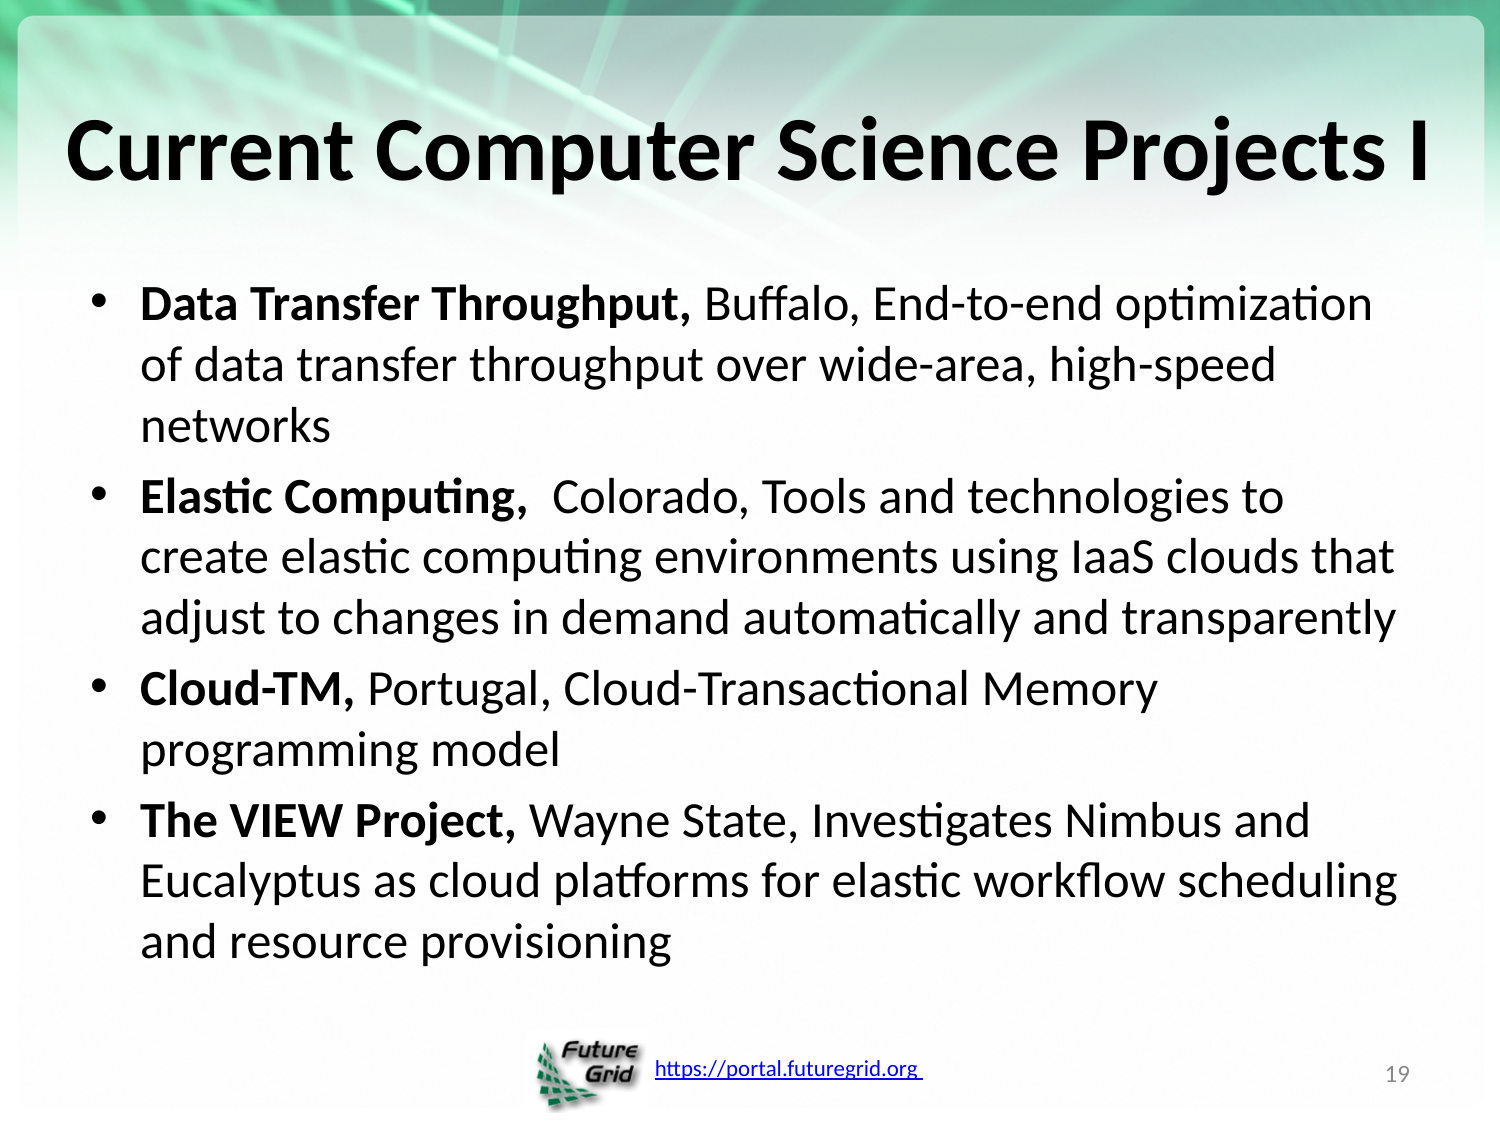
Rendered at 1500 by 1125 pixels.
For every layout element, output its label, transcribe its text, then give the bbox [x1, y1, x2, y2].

list Data Transfer Throughput, Buffalo, End-to-end optimization of data transfer throughput over wide-area, high-speed networks Elastic Computing, Colorado, Tools and technologies to create elastic computing environments using IaaS clouds that adjust to changes in demand automatically and transparently Cloud-TM, Portugal, Cloud-Transactional Memory programming model The VIEW Project, Wayne State, Investigates Nimbus and Eucalyptus as cloud platforms for elastic workflow scheduling and resource provisioning [74, 262, 1426, 1006]
slide_number 19 [1074, 1042, 1425, 1103]
picture [0, 0, 1500, 1125]
title Current Computer Science Projects I [49, 49, 1451, 238]
